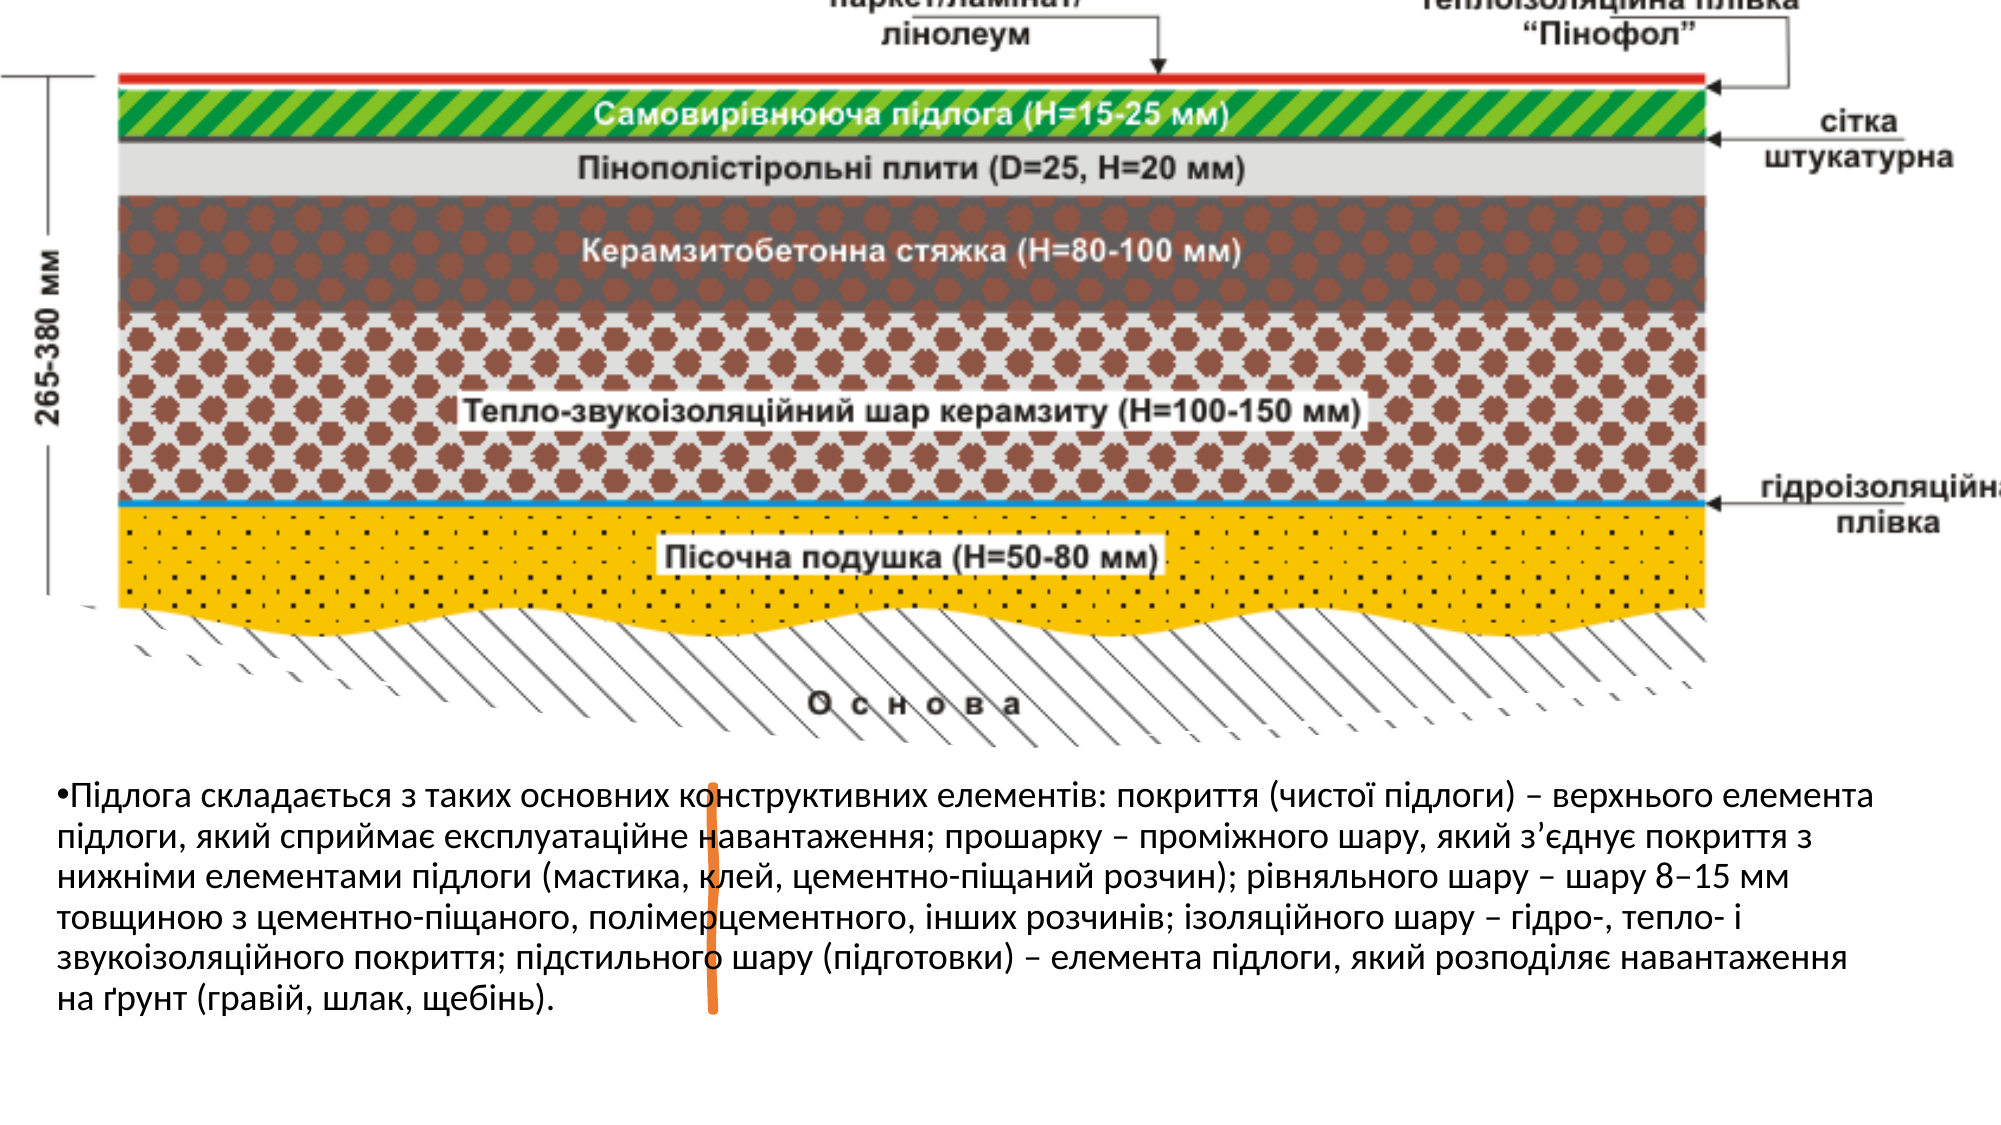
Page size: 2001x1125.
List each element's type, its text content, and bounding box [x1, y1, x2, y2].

text_box [0, 748, 2000, 1125]
text_box Підлога складається з таких основних конструктивних елементів: покриття (чистої підлоги) – верхнього елемента підлоги, який сприймає експлуатаційне навантаження; прошарку – проміжного шару, який з’єднує покриття з нижніми елементами підлоги (мастика, клей, цементно-піщаний розчин); рівняльного шару – шару 8–15 мм товщиною з цементно-піщаного, полімерцементного, інших розчинів; ізоляційного шару – гідро-, тепло- і звукоізоляційного покриття; підстильного шару (підготовки) – елемента підлоги, який розподіляє навантаження на ґрунт (гравій, шлак, щебінь). [41, 783, 1895, 1010]
picture [0, 0, 2001, 748]
